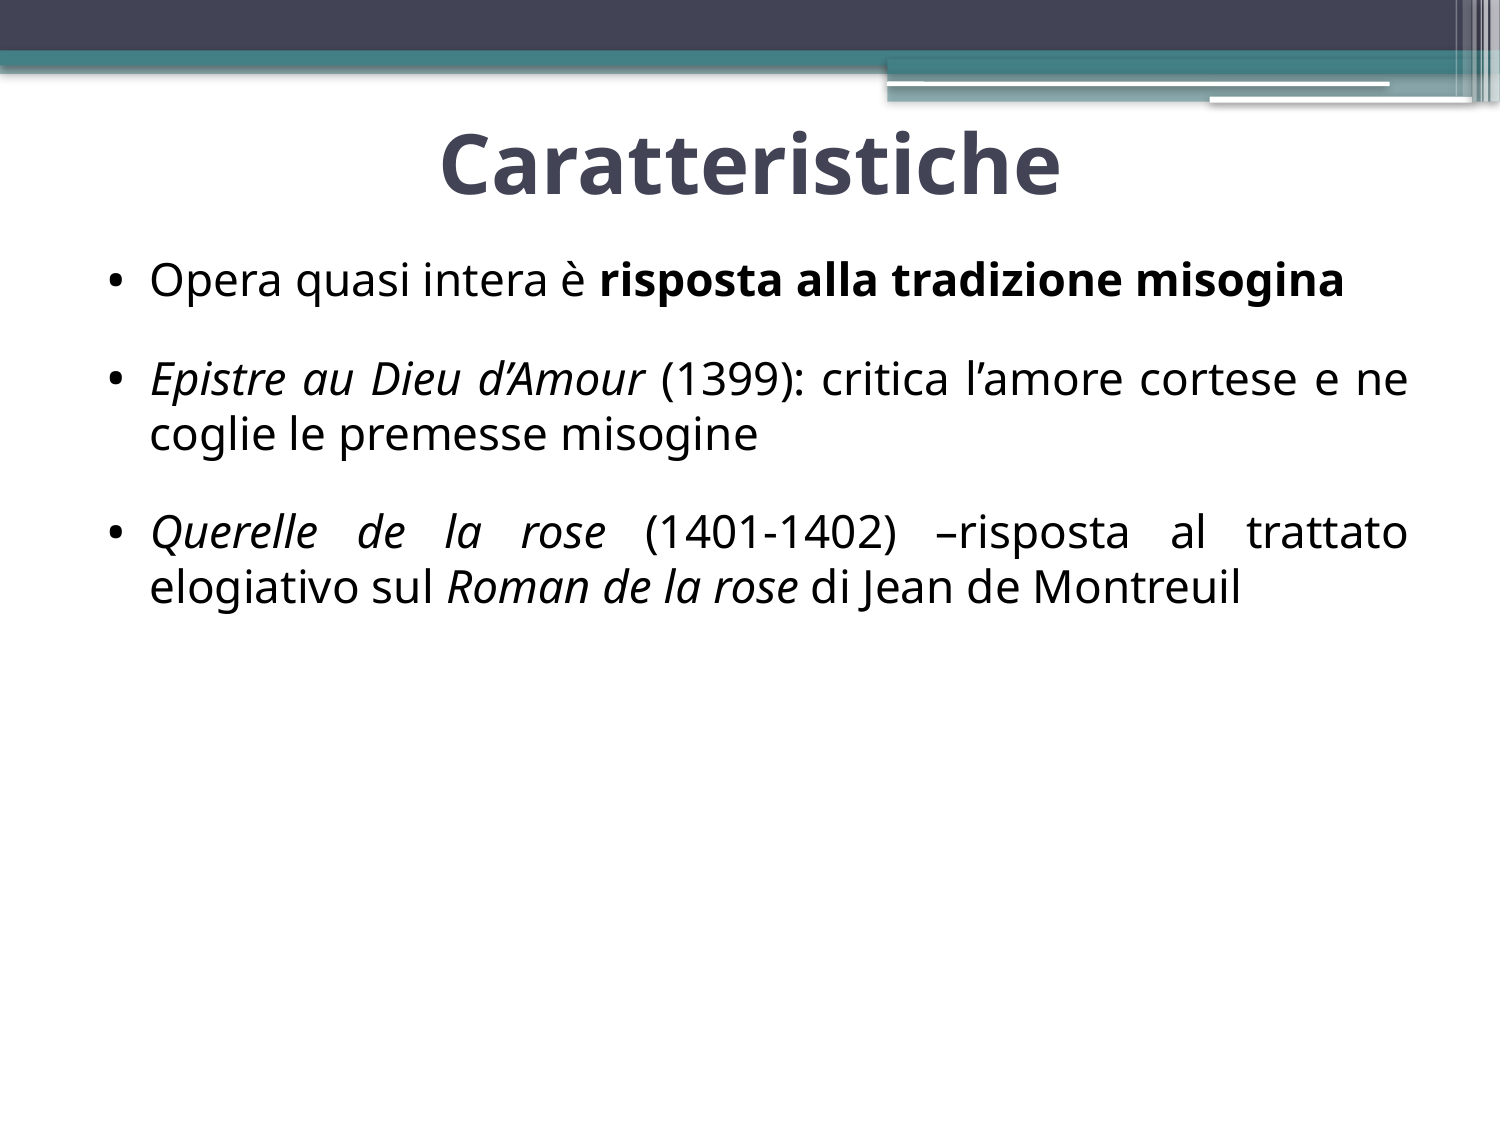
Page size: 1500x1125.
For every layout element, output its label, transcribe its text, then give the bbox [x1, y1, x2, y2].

list Opera quasi intera è risposta alla tradizione misogina Epistre au Dieu d’Amour (1399): critica l’amore cortese e ne coglie le premesse misogine Querelle de la rose (1401-1402) –risposta al trattato elogiativo sul Roman de la rose di Jean de Montreuil [75, 243, 1425, 1079]
text_box Caratteristiche [76, 113, 1425, 208]
